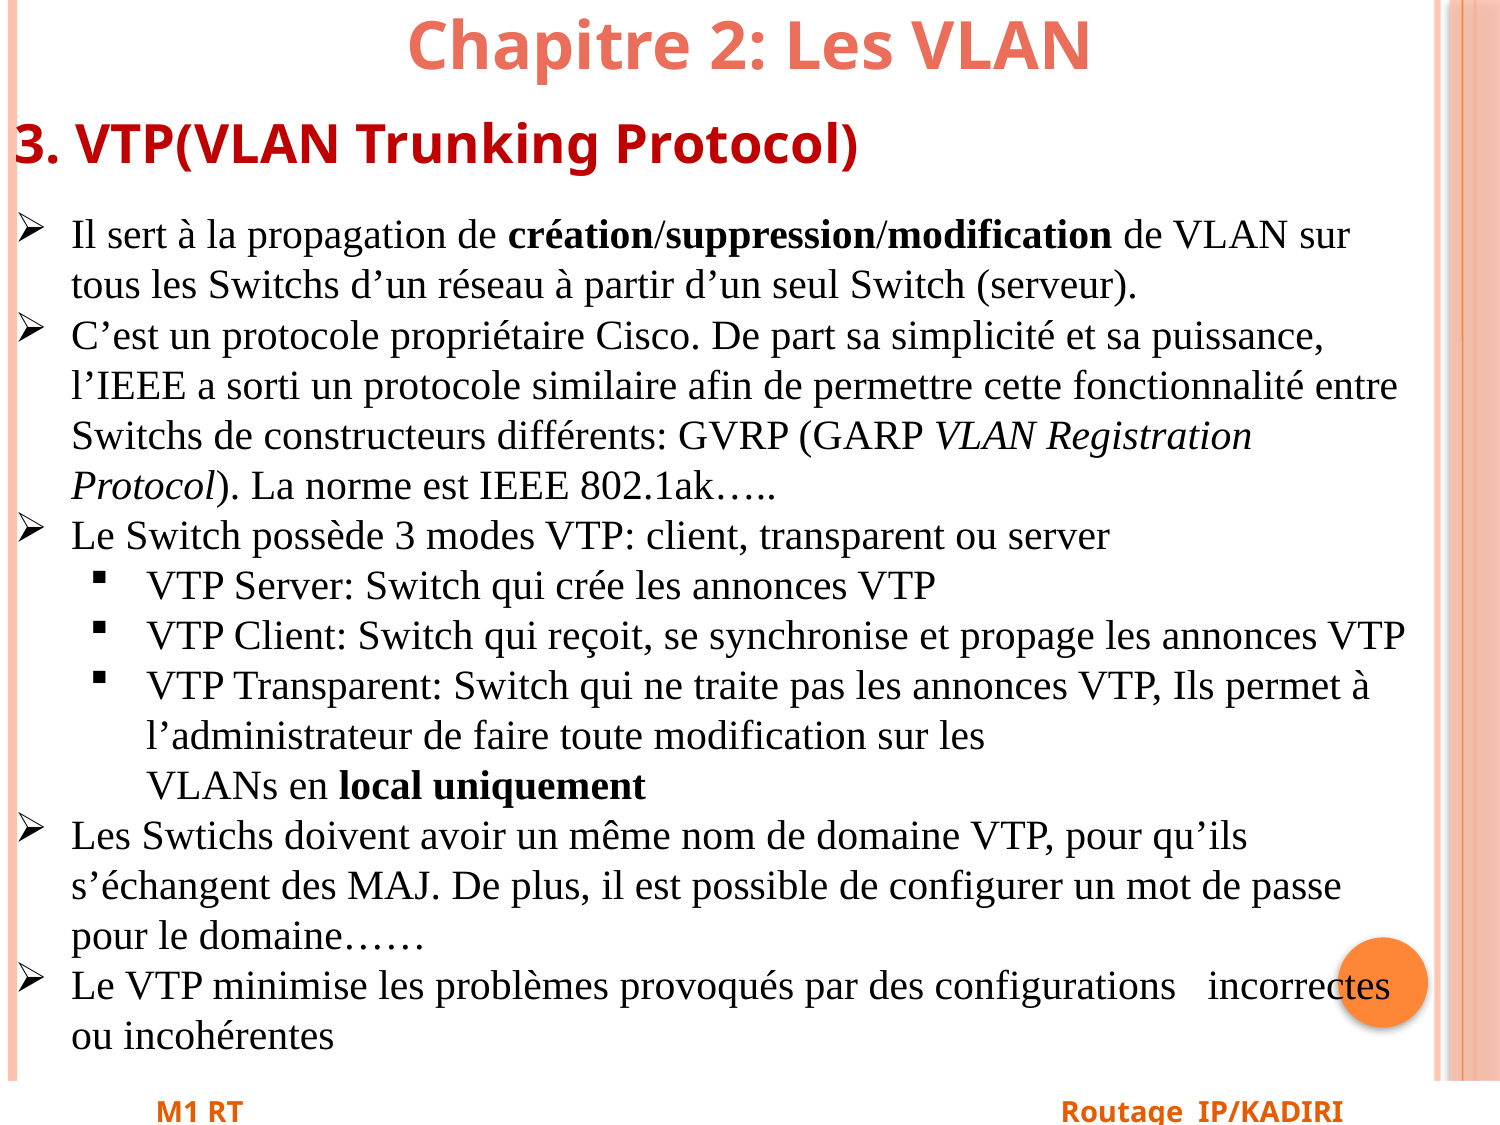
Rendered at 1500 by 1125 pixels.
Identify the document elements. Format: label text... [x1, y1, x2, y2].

text_box M1 RT Routage IP/KADIRI [0, 1080, 1500, 1125]
text_box Chapitre 2: Les VLAN [24, 0, 1475, 101]
text_box Il sert à la propagation de création/suppression/modification de VLAN sur tous les Switchs d’un réseau à partir d’un seul Switch (serveur). C’est un protocole propriétaire Cisco. De part sa simplicité et sa puissance, l’IEEE a sorti un protocole similaire afin de permettre cette fonctionnalité entre Switchs de constructeurs différents: GVRP (GARP VLAN Registration Protocol). La norme est IEEE 802.1ak….. Le Switch possède 3 modes VTP: client, transparent ou server VTP Server: Switch qui crée les annonces VTP VTP Client: Switch qui reçoit, se synchronise et propage les annonces VTP VTP Transparent: Switch qui ne traite pas les annonces VTP, Ils permet à l’administrateur de faire toute modification sur les VLANs en local uniquement Les Swtichs doivent avoir un même nom de domaine VTP, pour qu’ils s’échangent des MAJ. De plus, il est possible de configurer un mot de passe pour le domaine…… Le VTP minimise les problèmes provoqués par des configurations incorrectes ou incohérentes [0, 199, 1436, 1116]
text_box 3. VTP(VLAN Trunking Protocol) [0, 101, 1500, 182]
